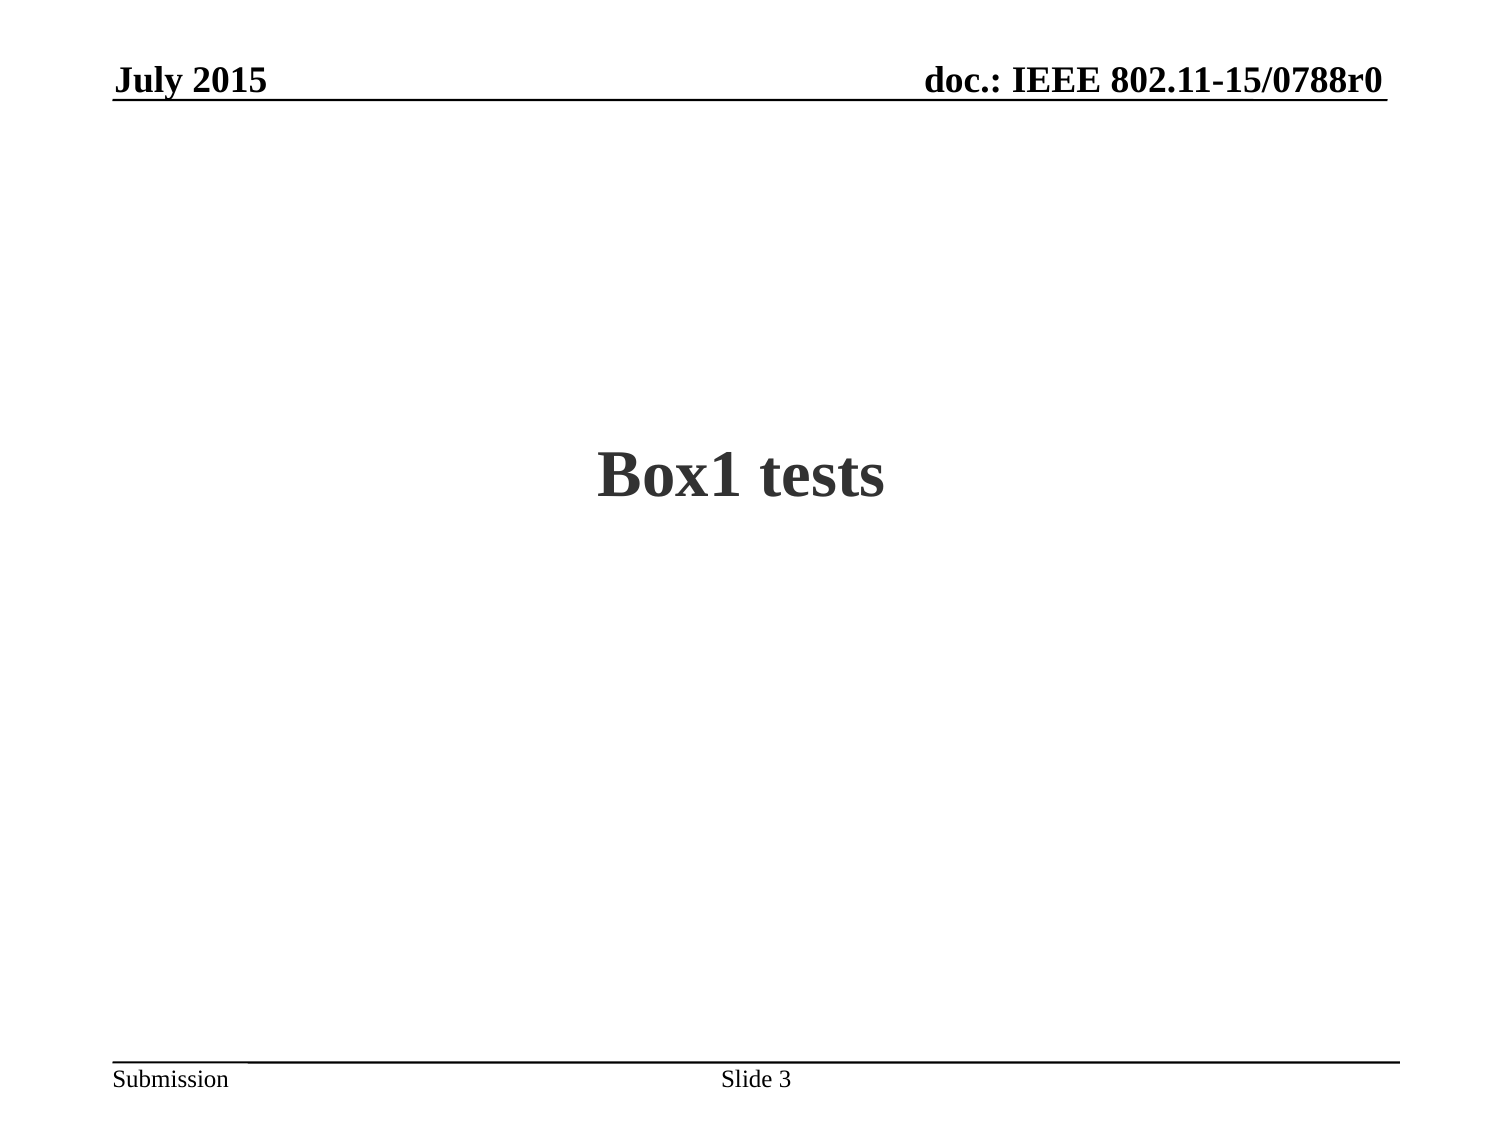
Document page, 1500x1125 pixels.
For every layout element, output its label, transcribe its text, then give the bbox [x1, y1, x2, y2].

title Box1 tests [112, 349, 1388, 591]
slide_number Slide 3 [712, 1061, 800, 1093]
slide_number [114, 54, 270, 101]
